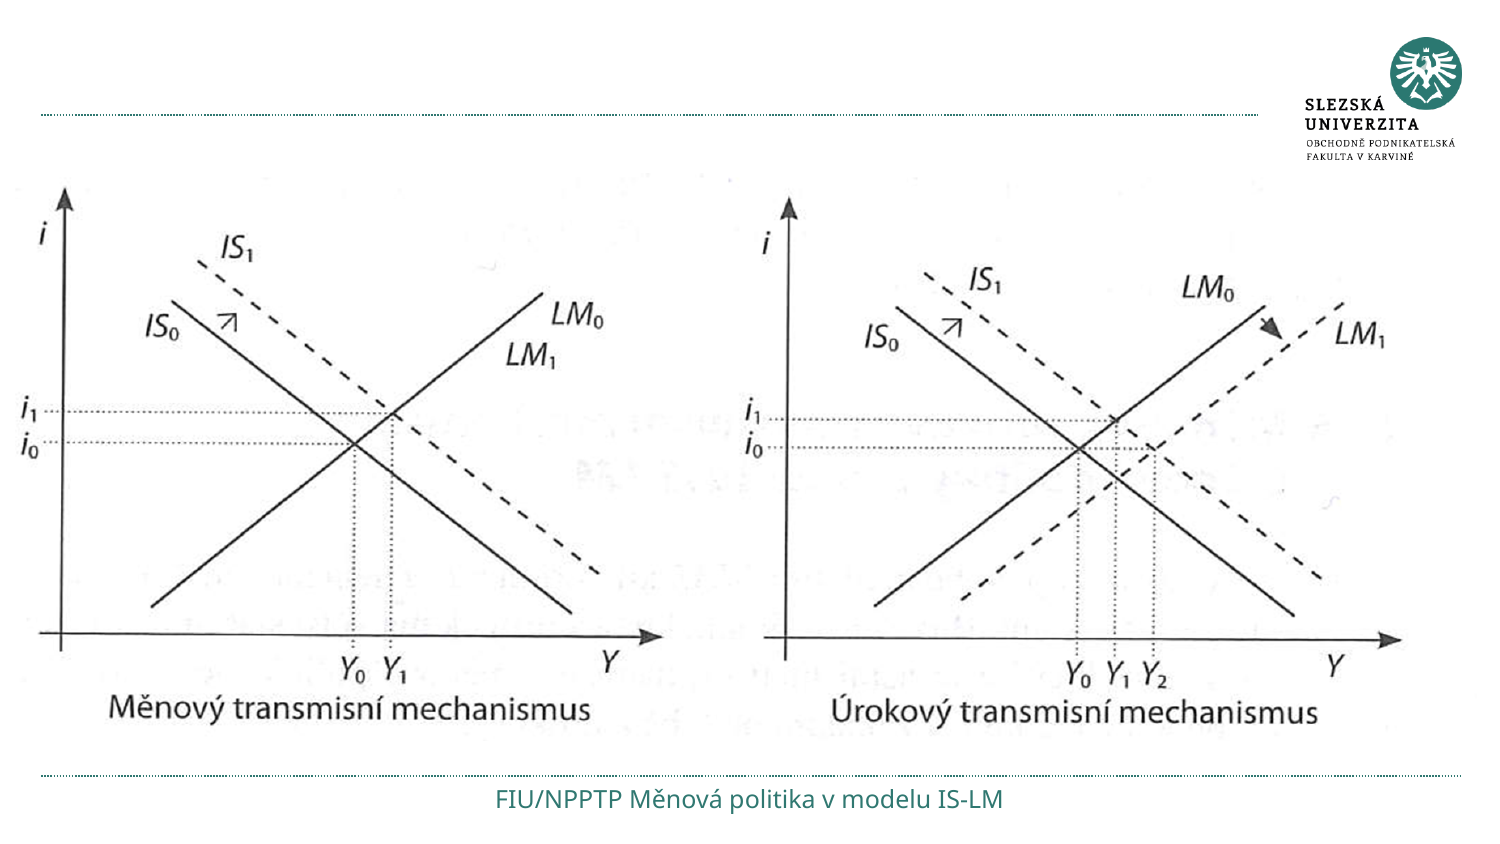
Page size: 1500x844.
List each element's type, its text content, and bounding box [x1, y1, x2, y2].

list [17, 138, 1471, 172]
picture [0, 173, 1477, 741]
text_box FIU/NPPTP Měnová politika v modelu IS-LM [47, 776, 1453, 824]
picture [1305, 37, 1462, 138]
